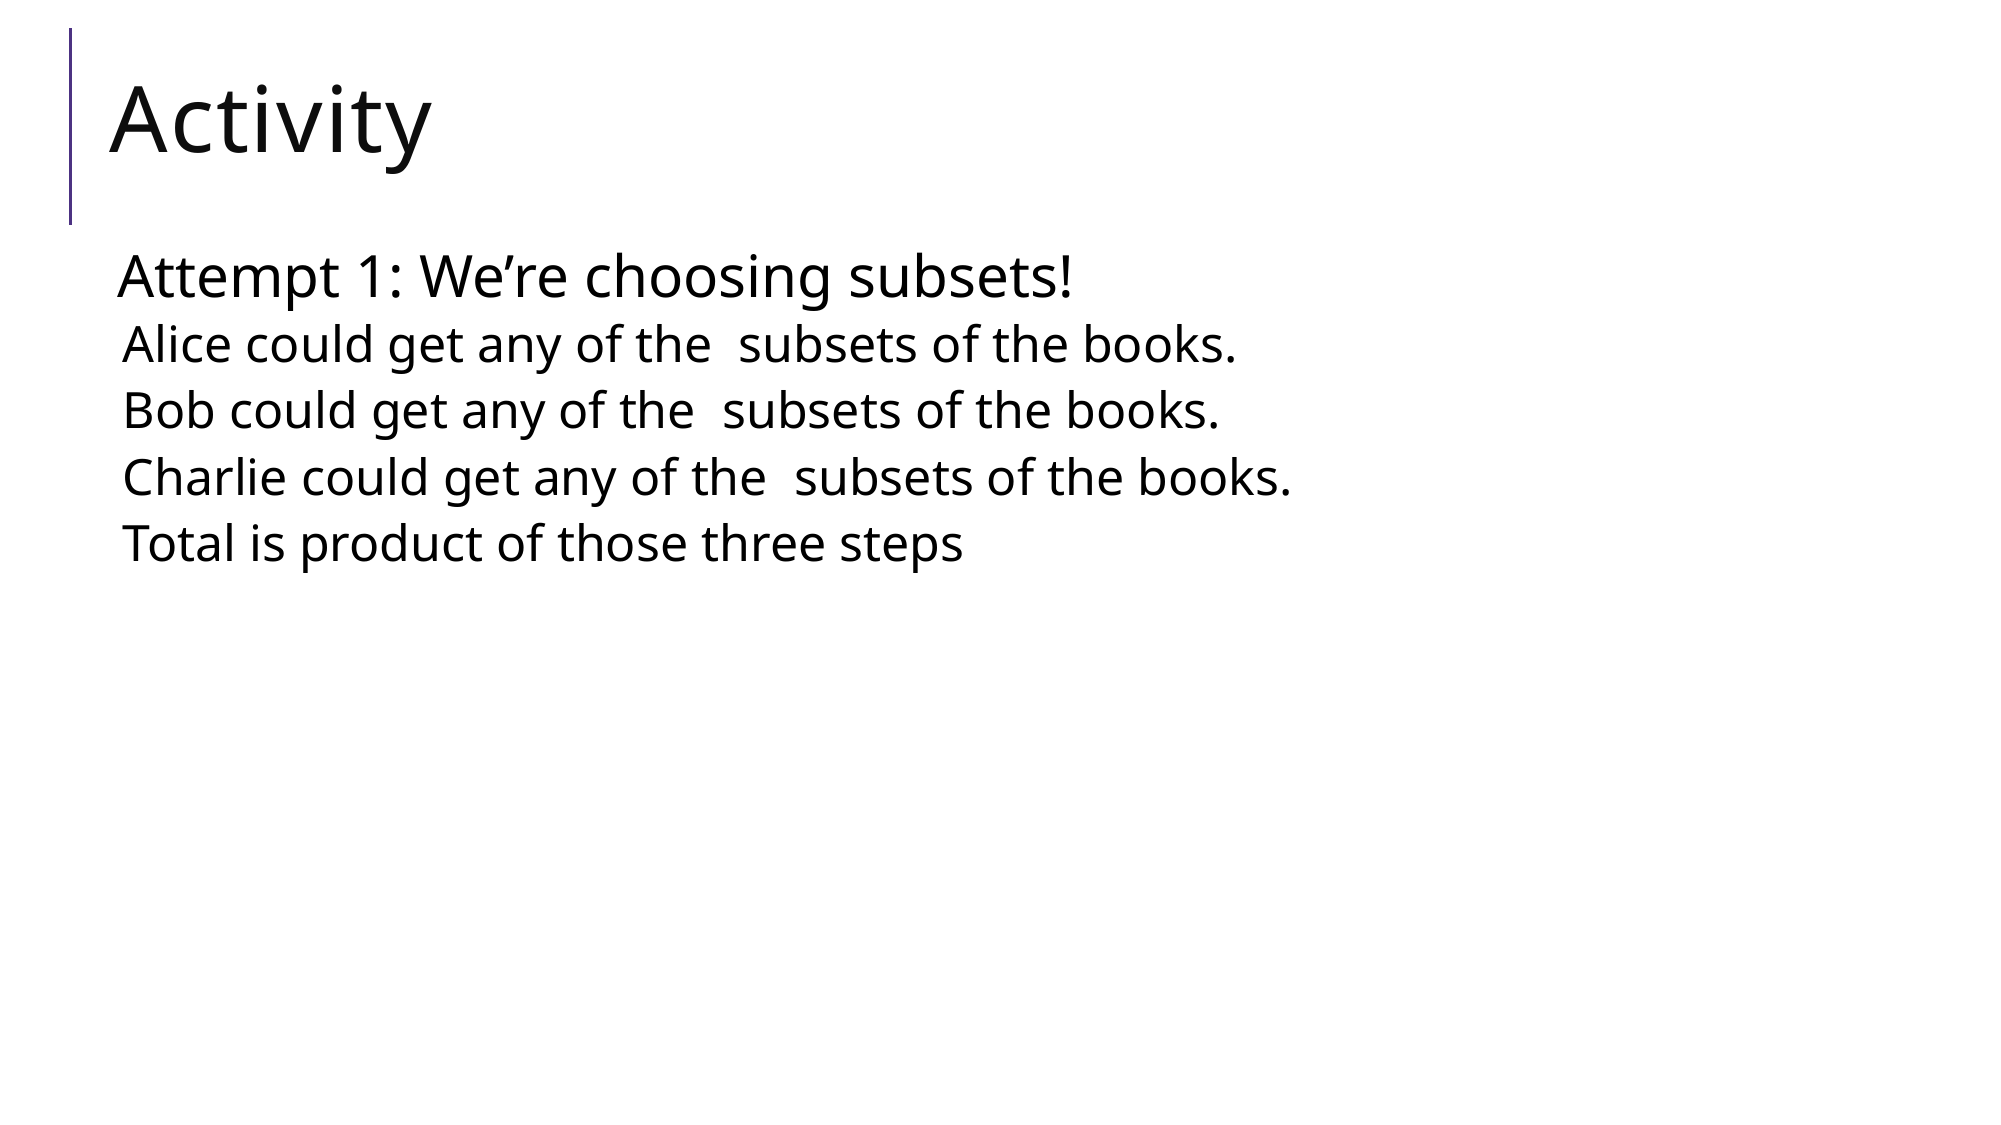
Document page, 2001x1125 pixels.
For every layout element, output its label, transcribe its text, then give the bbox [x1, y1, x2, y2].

title Activity [94, 43, 1930, 210]
